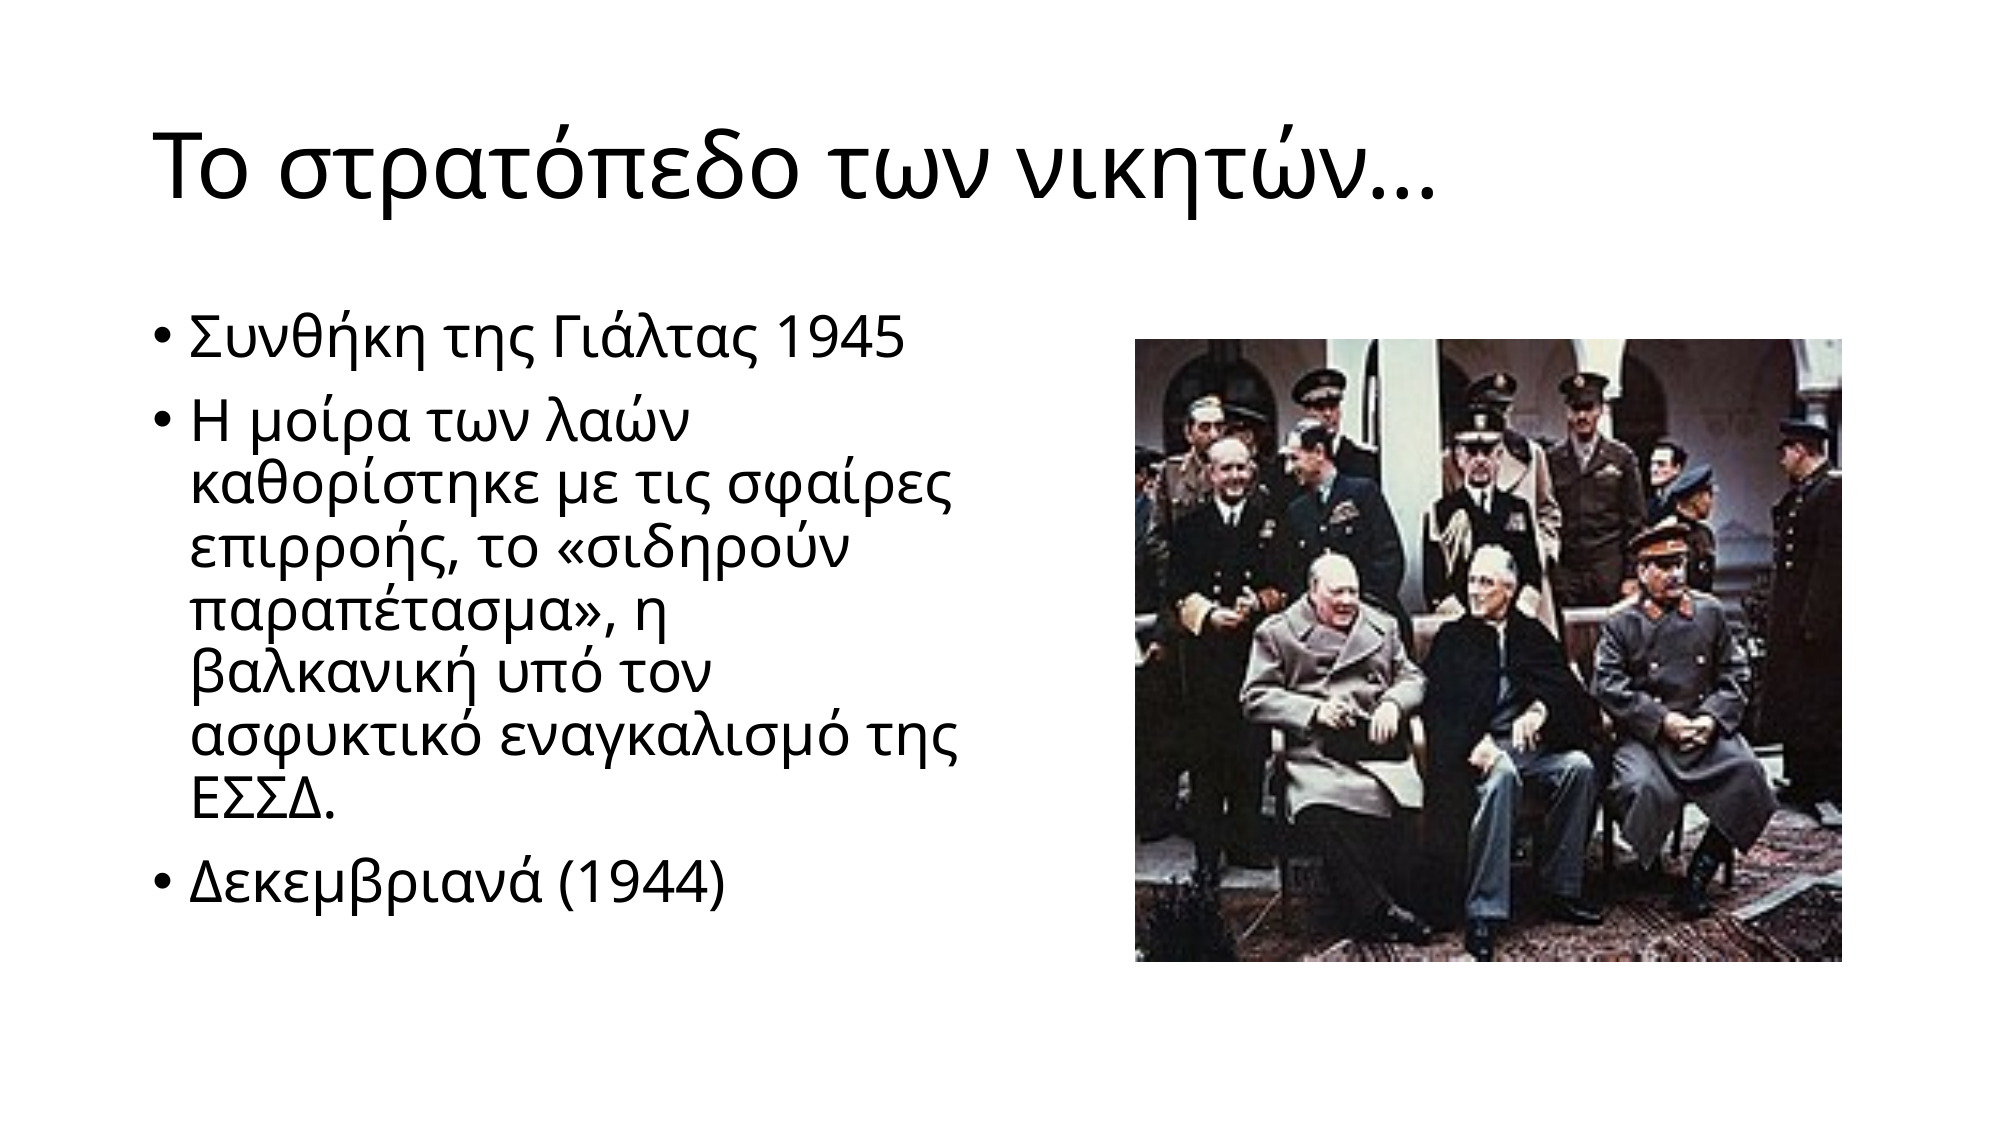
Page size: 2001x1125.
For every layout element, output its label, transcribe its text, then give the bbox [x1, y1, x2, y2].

list Συνθήκη της Γιάλτας 1945 Η μοίρα των λαών καθορίστηκε με τις σφαίρες επιρροής, το «σιδηρούν παραπέτασμα», η βαλκανική υπό τον ασφυκτικό εναγκαλισμό της ΕΣΣΔ. Δεκεμβριανά (1944) [137, 299, 988, 1014]
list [1135, 339, 1843, 963]
title Το στρατόπεδο των νικητών... [137, 59, 1863, 278]
